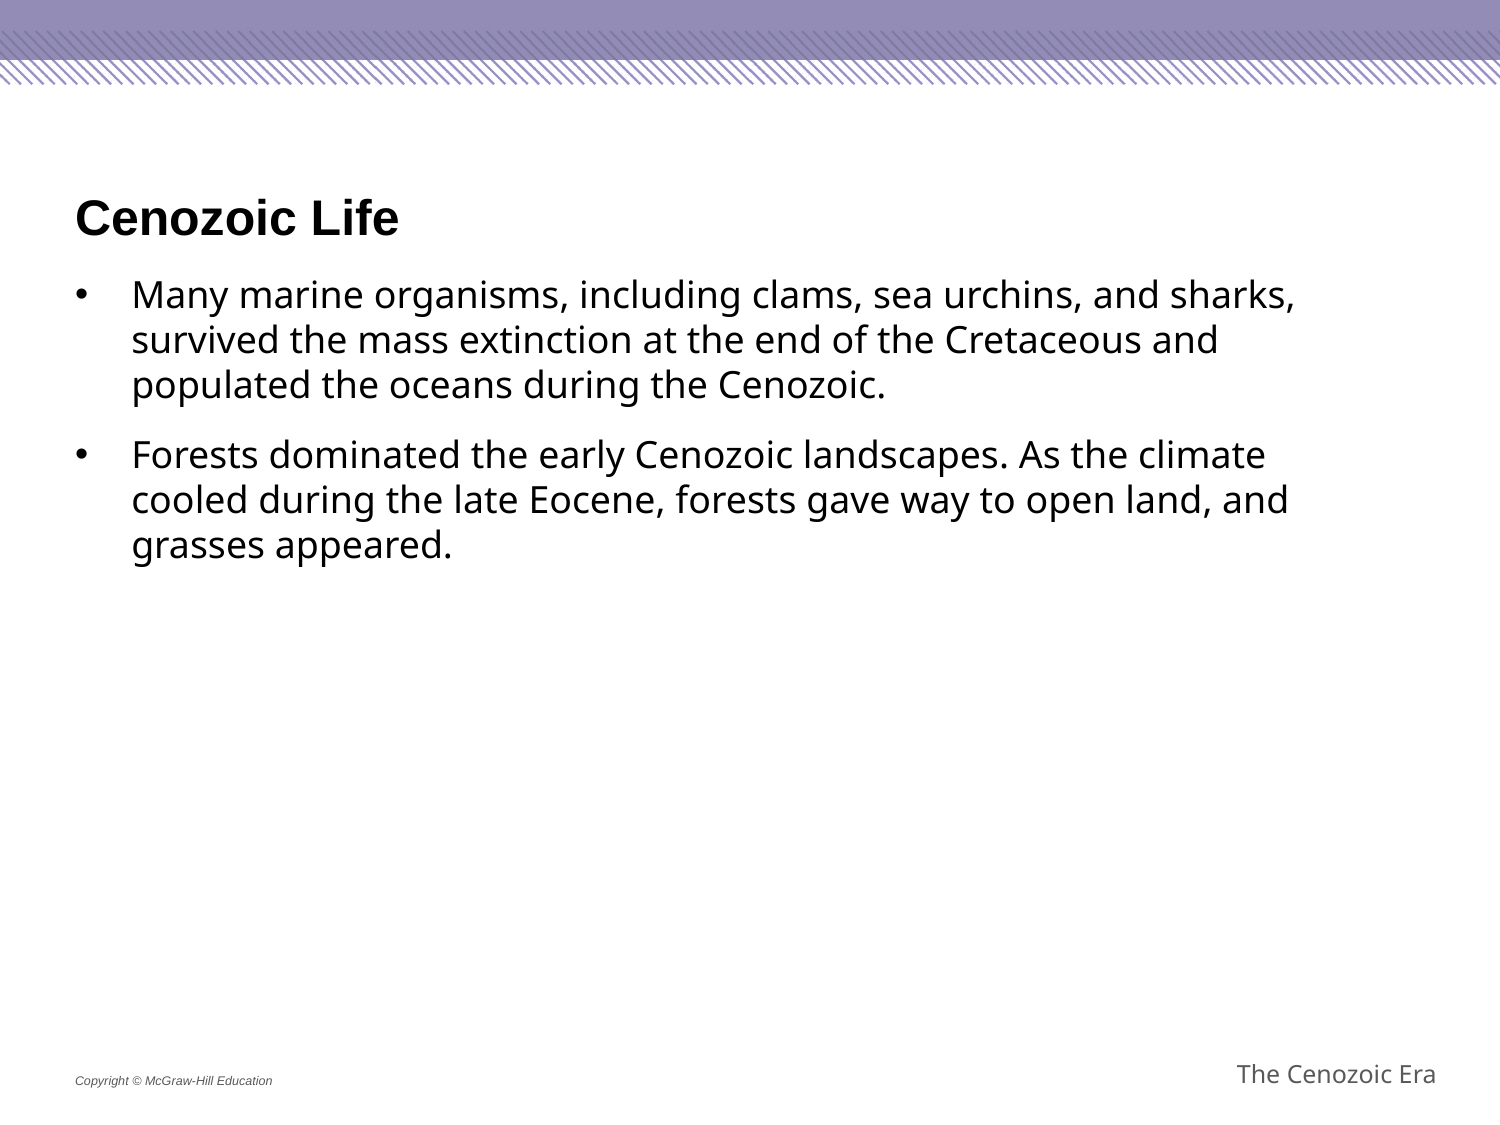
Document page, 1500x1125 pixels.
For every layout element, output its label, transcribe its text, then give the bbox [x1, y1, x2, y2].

text_box Copyright © McGraw-Hill Education [74, 1043, 284, 1089]
picture [0, 0, 1500, 86]
text_box The Cenozoic Era [284, 1043, 1437, 1089]
text_box Cenozoic Life Many marine organisms, including clams, sea urchins, and sharks, survived the mass extinction at the end of the Cretaceous and populated the oceans during the Cenozoic. Forests dominated the early Cenozoic landscapes. As the climate cooled during the late Eocene, forests gave way to open land, and grasses appeared. [75, 185, 1356, 719]
